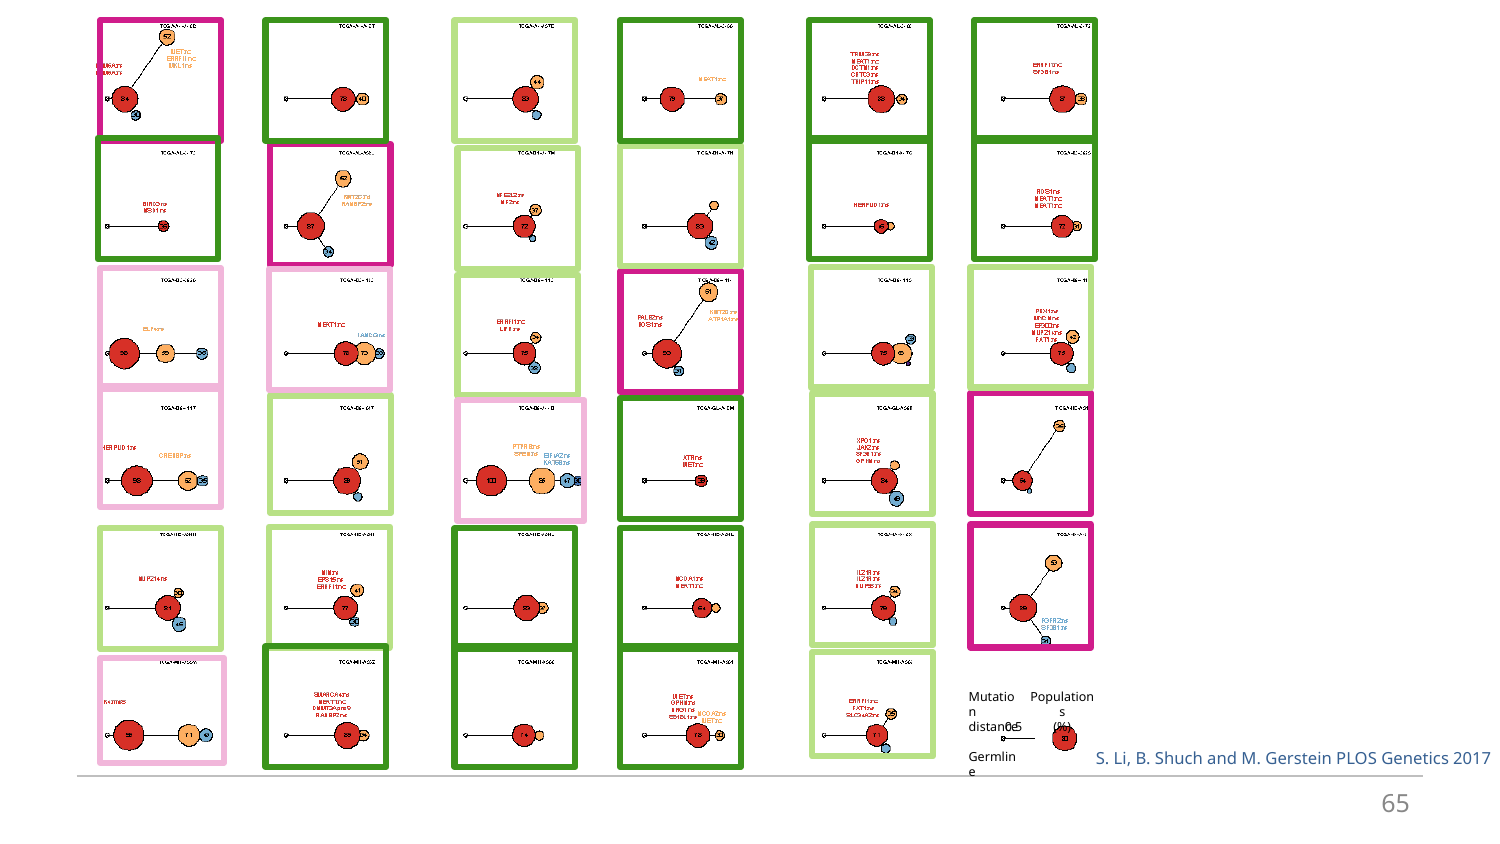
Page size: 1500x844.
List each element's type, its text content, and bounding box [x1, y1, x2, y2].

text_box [88, 19, 1112, 805]
slide_number ‹#› [1074, 782, 1425, 827]
text_box S. Li, B. Shuch and M. Gerstein PLOS Genetics 2017 [1116, 740, 1500, 776]
